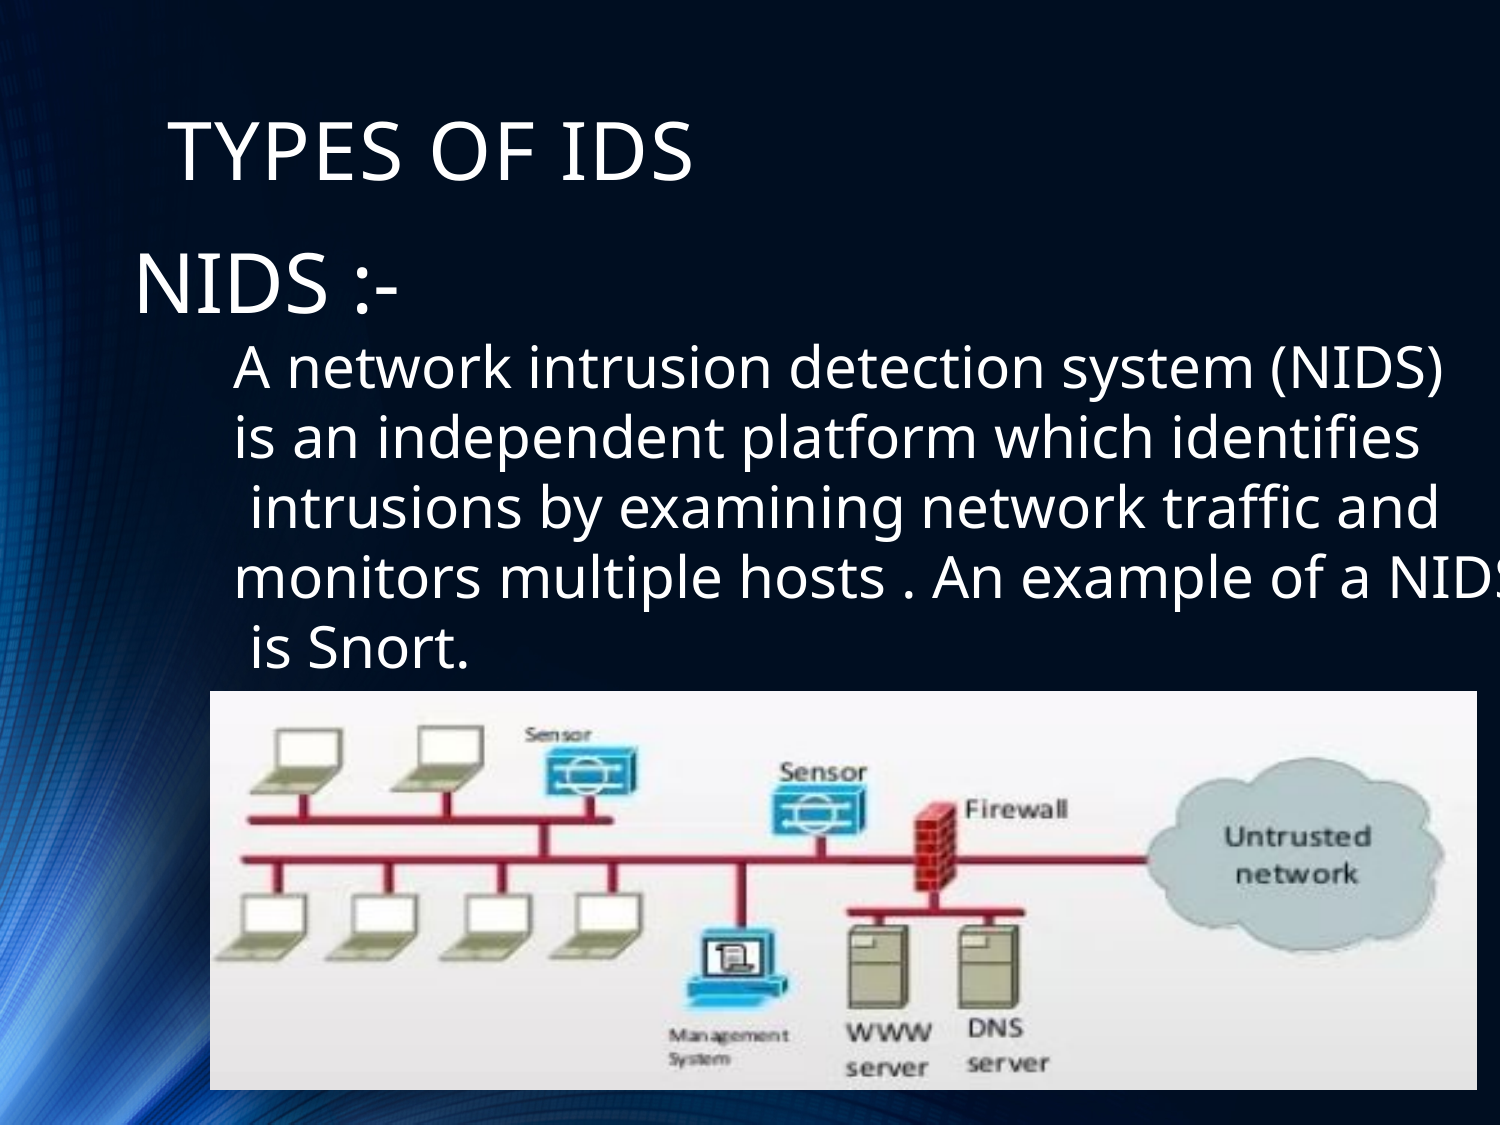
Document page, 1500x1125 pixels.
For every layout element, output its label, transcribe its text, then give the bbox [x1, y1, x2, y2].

title TYPES OF IDS [152, 93, 715, 206]
text_box NIDS :- [117, 222, 416, 338]
text_box A network intrusion detection system (NIDS) is an independent platform which identifies intrusions by examining network traffic and monitors multiple hosts . An example of a NIDS is Snort. [219, 322, 1500, 688]
picture [0, 0, 1500, 1125]
